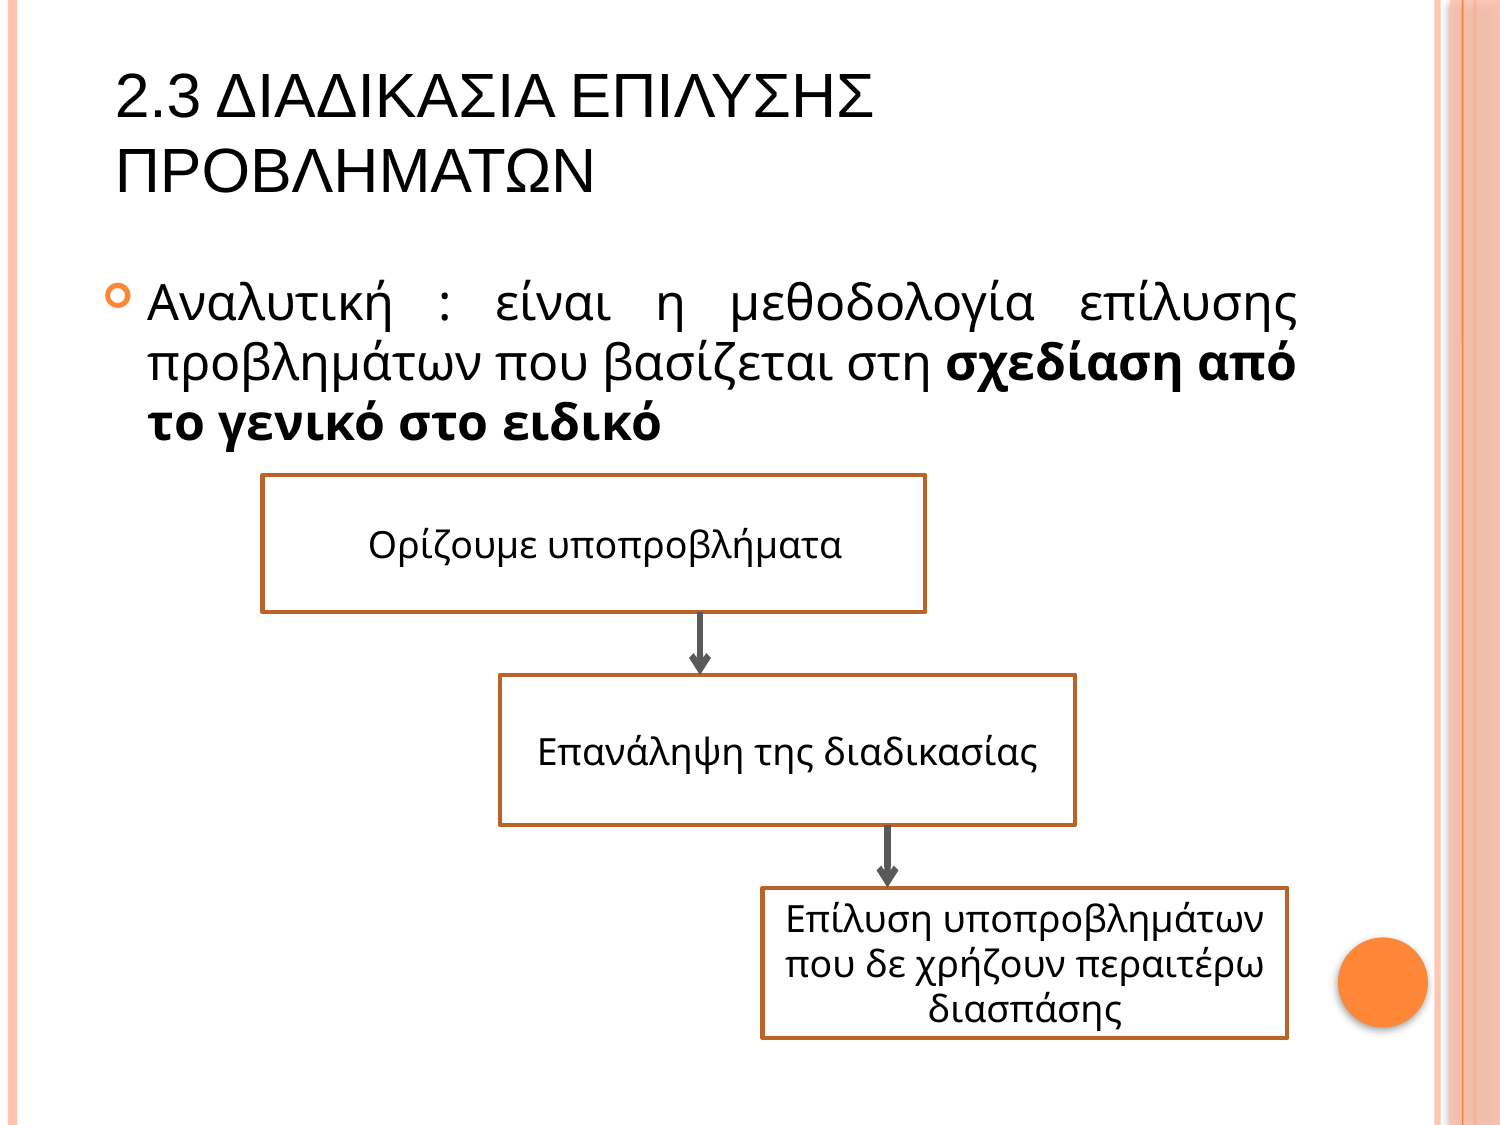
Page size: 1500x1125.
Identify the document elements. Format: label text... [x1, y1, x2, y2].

list Αναλυτική : είναι η μεθοδολογία επίλυσης προβλημάτων που βασίζεται στη σχεδίαση από το γενικό στο ειδικό [87, 262, 1313, 1062]
text_box dΟρίζουμε υποπροβλήματα [260, 473, 927, 614]
title 2.3 Διαδικασια Επιλυσησ Προβληματων [99, 24, 1325, 213]
text_box Επίλυση υποπροβλημάτων που δε χρήζουν περαιτέρω διασπάσης [760, 886, 1289, 1040]
text_box Επανάληψη της διαδικασίας [498, 673, 1077, 827]
